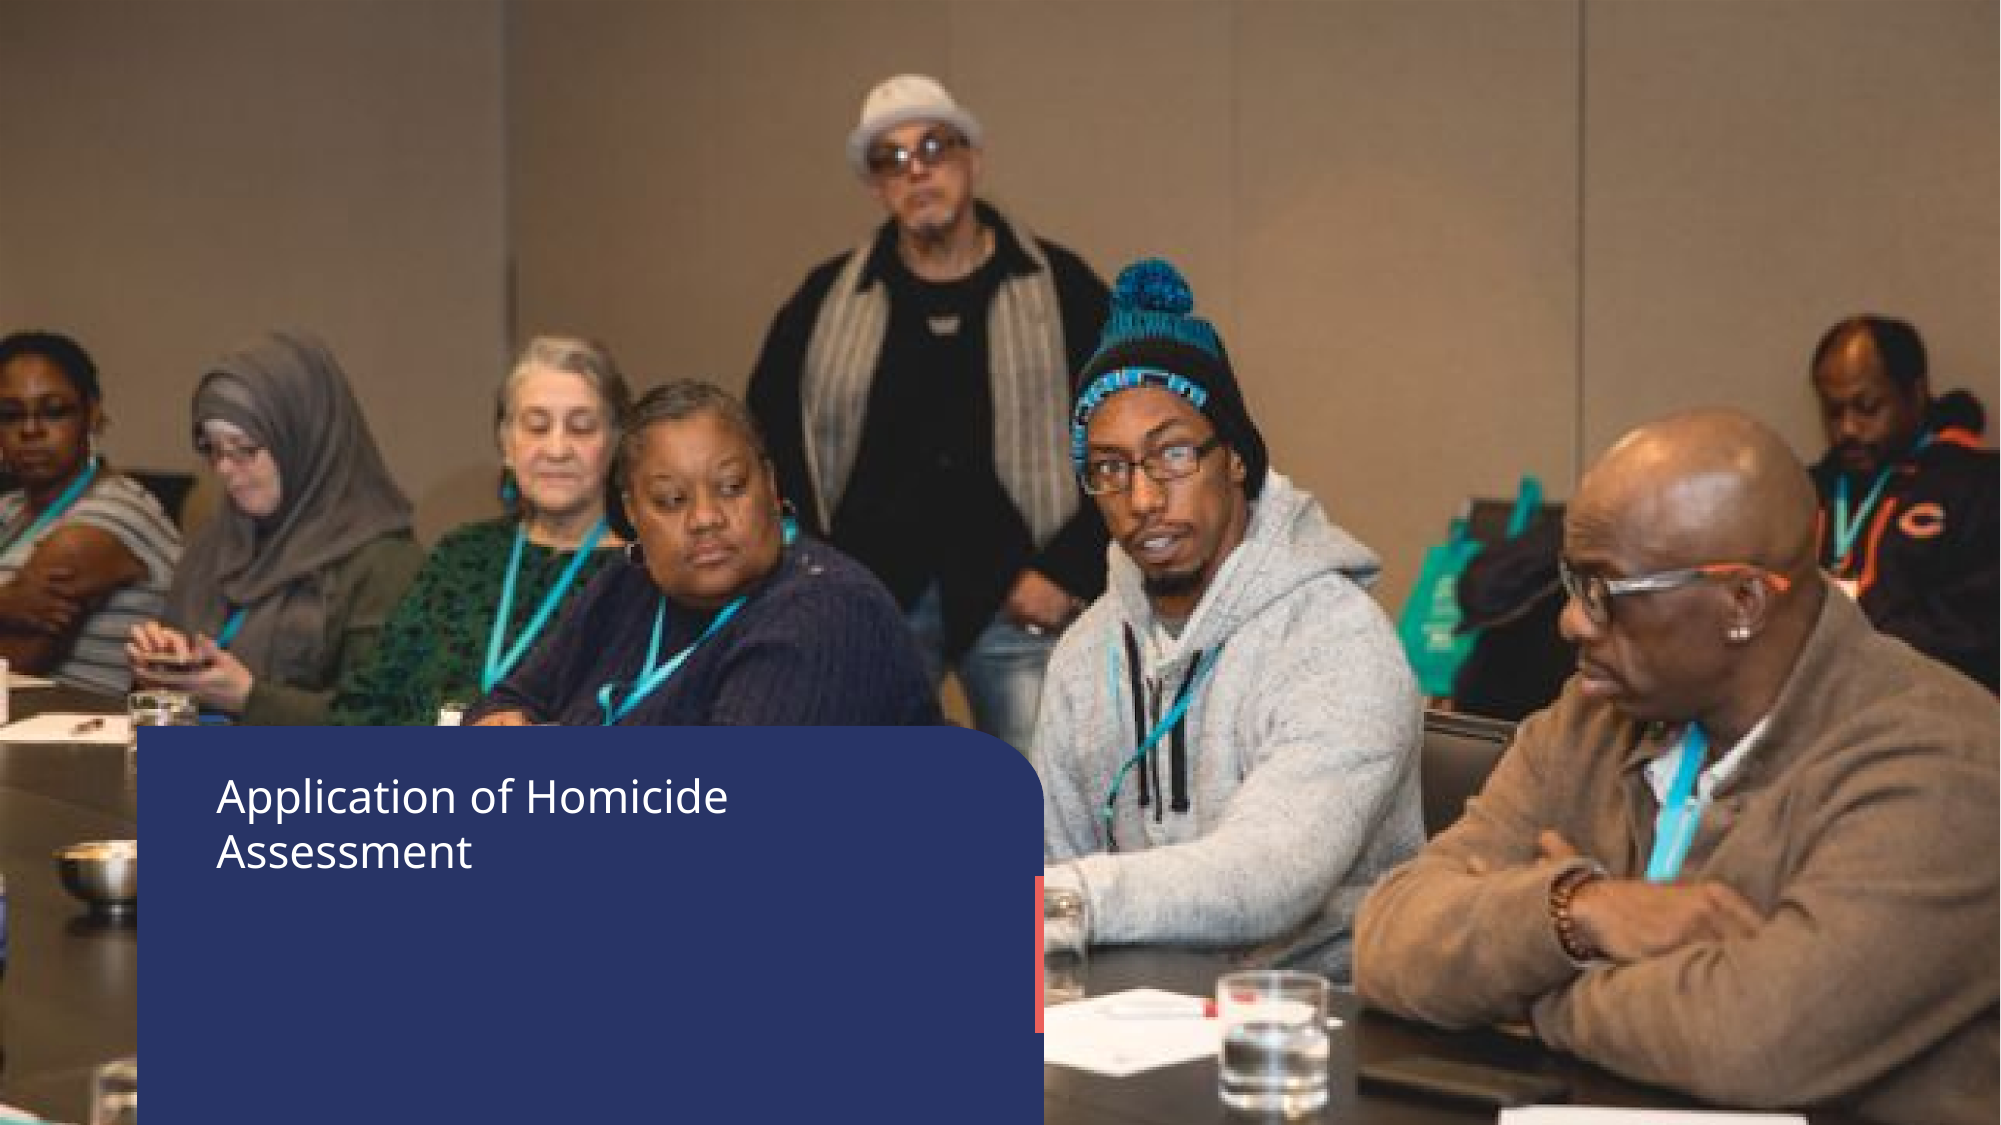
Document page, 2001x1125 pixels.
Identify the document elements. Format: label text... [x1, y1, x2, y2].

picture [0, 0, 2001, 1125]
title Application of Homicide Assessment [214, 766, 943, 956]
